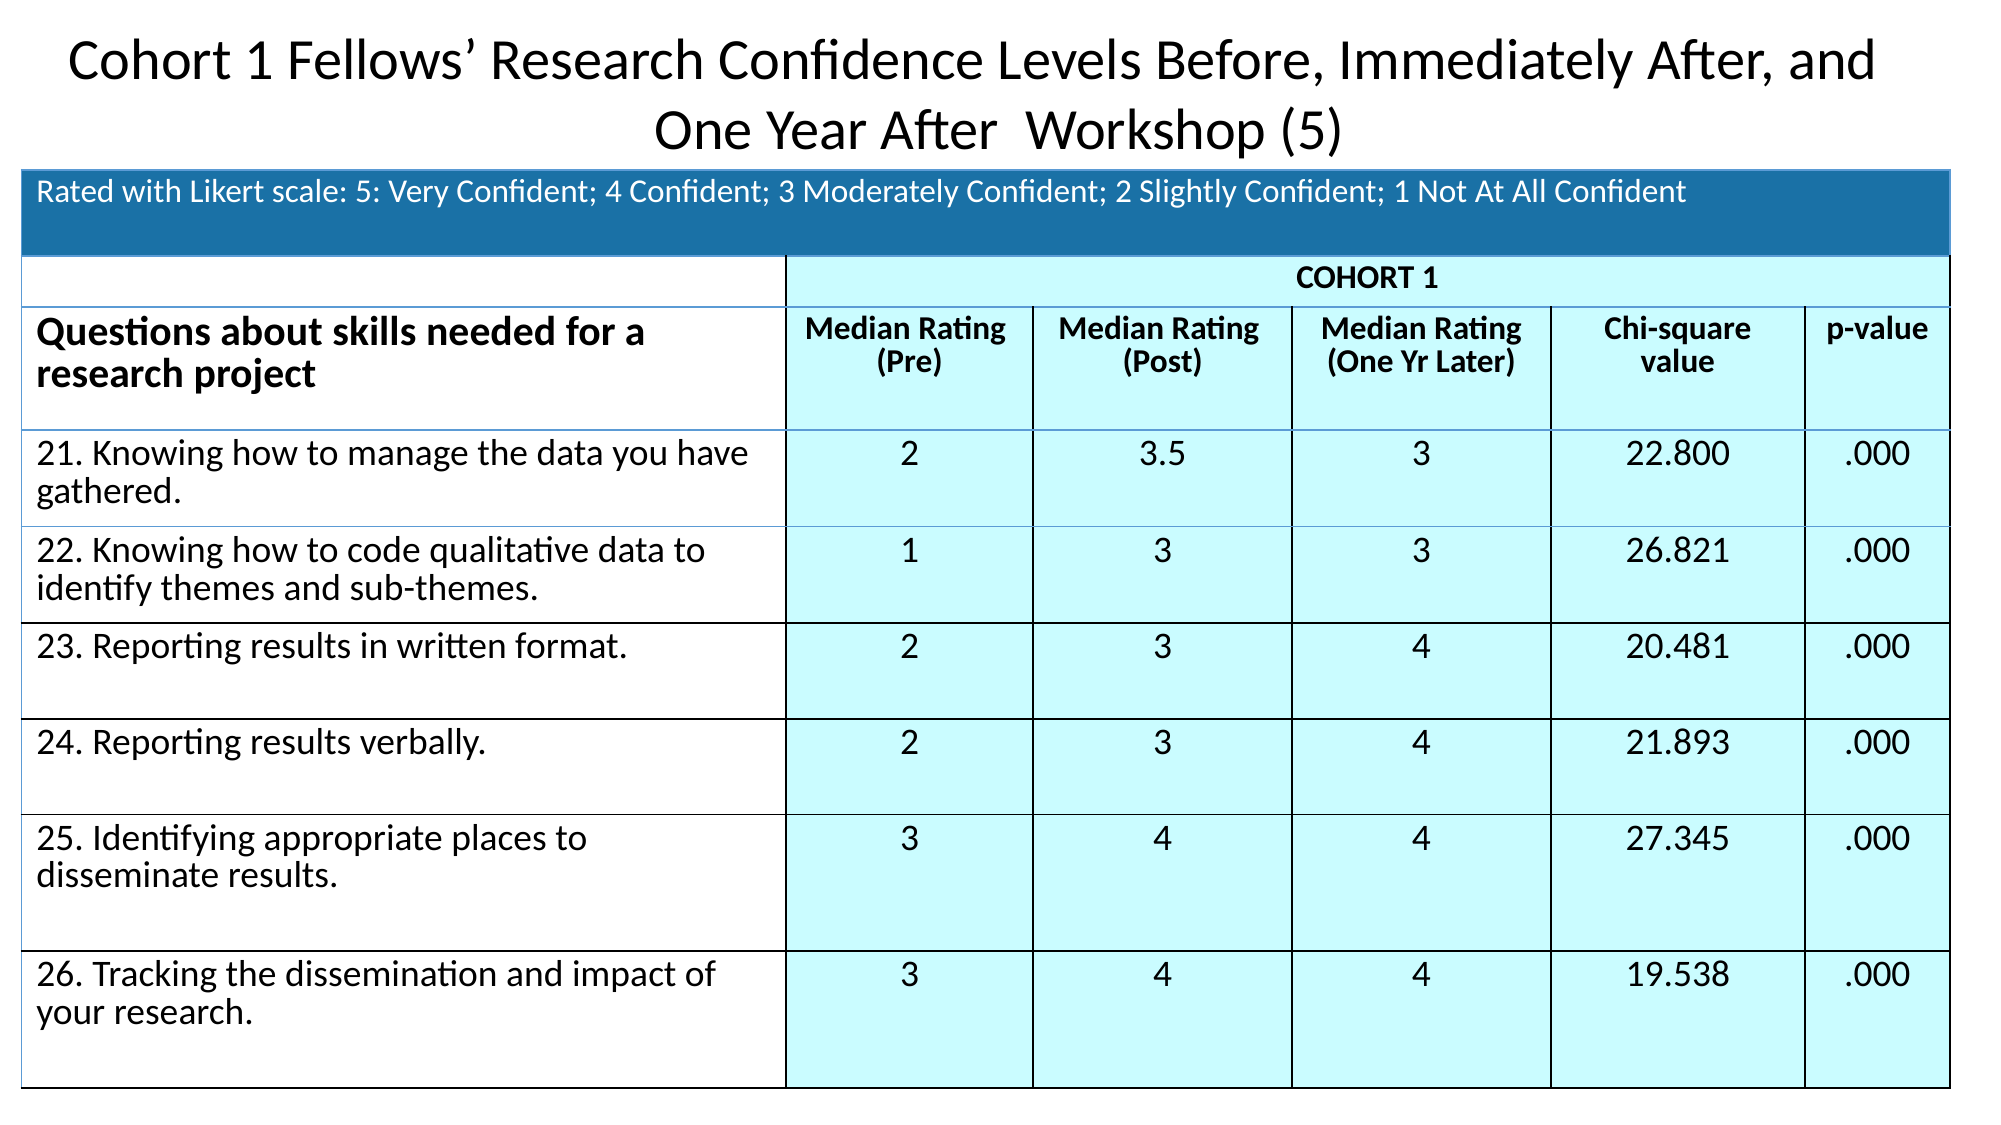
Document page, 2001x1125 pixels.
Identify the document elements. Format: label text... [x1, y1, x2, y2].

table_cell 3.5 [1034, 431, 1291, 526]
table_cell 2 [787, 431, 1032, 526]
table_cell 23. Reporting results in written format. [22, 624, 785, 718]
table_cell 24. Reporting results verbally. [22, 720, 785, 814]
table_cell p-value [1806, 308, 1949, 429]
text_box Cohort 1 Fellows’ Research Confidence Levels Before, Immediately After, and One Year After Workshop (5) [47, 13, 1953, 169]
table_cell 3 [1034, 720, 1291, 814]
table_cell 4 [1034, 815, 1291, 950]
table_cell 2 [787, 624, 1032, 718]
table_cell 4 [1293, 720, 1550, 814]
table_cell 3 [1293, 527, 1550, 622]
table_cell 4 [1293, 815, 1550, 950]
table_cell 3 [1034, 527, 1291, 622]
table_cell 3 [787, 952, 1032, 1087]
table_cell 4 [1293, 624, 1550, 718]
table_cell 25. Identifying appropriate places to disseminate results. [22, 815, 785, 950]
table_cell 3 [787, 815, 1032, 950]
table_cell 3 [1034, 624, 1291, 718]
table_cell 21. Knowing how to manage the data you have gathered. [22, 431, 785, 526]
table_cell .000 [1806, 952, 1949, 1087]
table_cell 4 [1034, 952, 1291, 1087]
table_cell Median Rating (Post) [1034, 308, 1291, 429]
table_cell .000 [1806, 624, 1949, 718]
table_cell 26. Tracking the dissemination and impact of your research. [22, 952, 785, 1087]
table_cell 22.800 [1552, 431, 1804, 526]
table_cell 1 [787, 527, 1032, 622]
table_cell Chi-square value [1552, 308, 1804, 429]
table_cell 27.345 [1552, 815, 1804, 950]
table_cell .000 [1806, 815, 1949, 950]
table_cell 22. Knowing how to code qualitative data to identify themes and sub-themes. [22, 527, 785, 622]
table_cell Median Rating (Pre) [787, 308, 1032, 429]
table_cell .000 [1806, 720, 1949, 814]
table_header Rated with Likert scale: 5: Very Confident; 4 Confident; 3 Moderately Confident; 2 Slightly Confident; 1 Not At All Confident [22, 171, 1949, 255]
table_cell .000 [1806, 527, 1949, 622]
table_cell 21.893 [1552, 720, 1804, 814]
table_cell .000 [1806, 431, 1949, 526]
table_cell 2 [787, 720, 1032, 814]
table_cell 26.821 [1552, 527, 1804, 622]
table_cell Median Rating (One Yr Later) [1293, 308, 1550, 429]
table_cell Questions about skills needed for a research project [22, 308, 785, 429]
table_cell 19.538 [1552, 952, 1804, 1087]
table_cell [22, 257, 785, 306]
table_cell 4 [1293, 952, 1550, 1087]
table_cell 3 [1293, 431, 1550, 526]
table_cell 20.481 [1552, 624, 1804, 718]
table_cell COHORT 1 [787, 257, 1949, 306]
